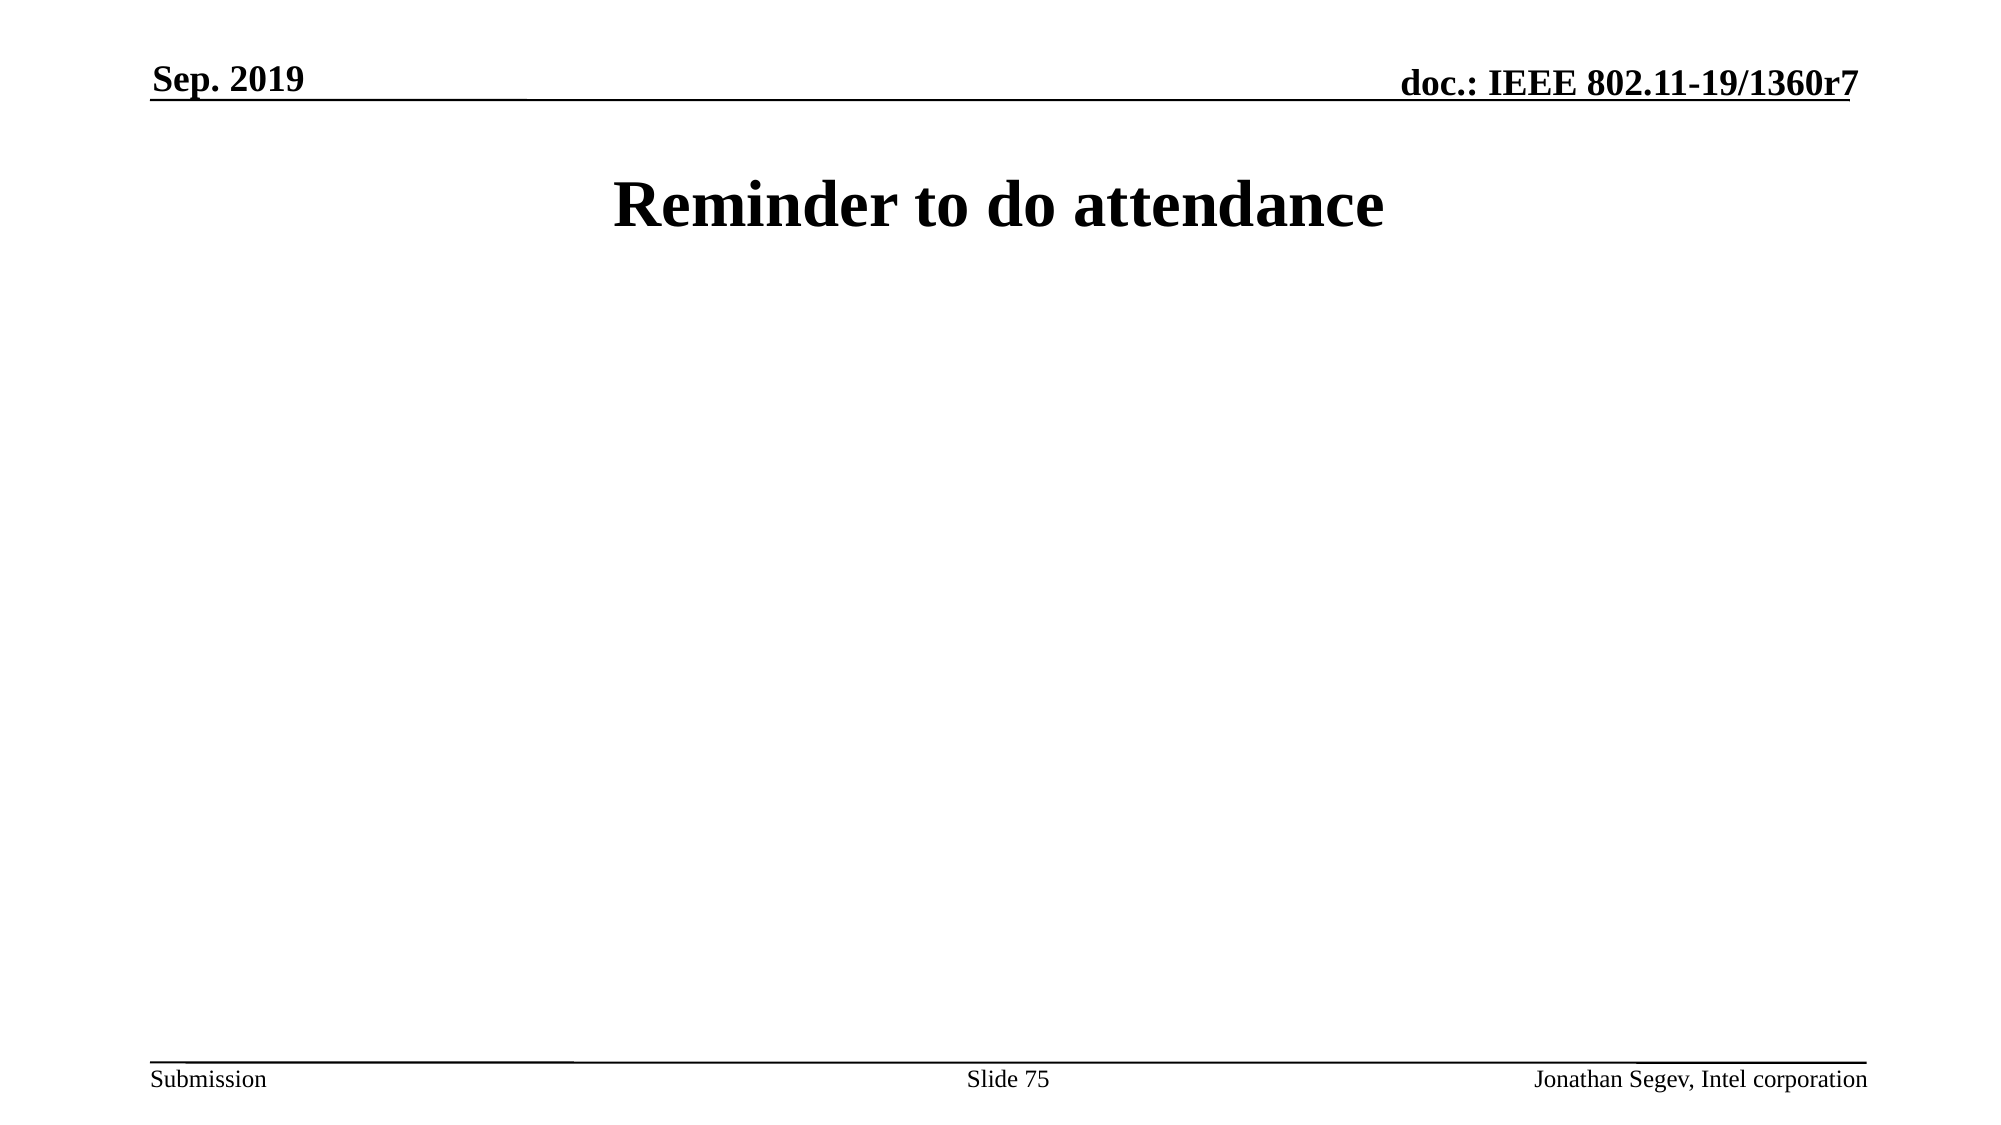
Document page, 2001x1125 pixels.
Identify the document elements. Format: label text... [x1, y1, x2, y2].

title Reminder to do attendance [149, 112, 1850, 288]
footer Jonathan Segev, Intel corporation [1171, 1061, 1869, 1093]
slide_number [152, 54, 563, 100]
slide_number Slide 75 [950, 1061, 1067, 1123]
